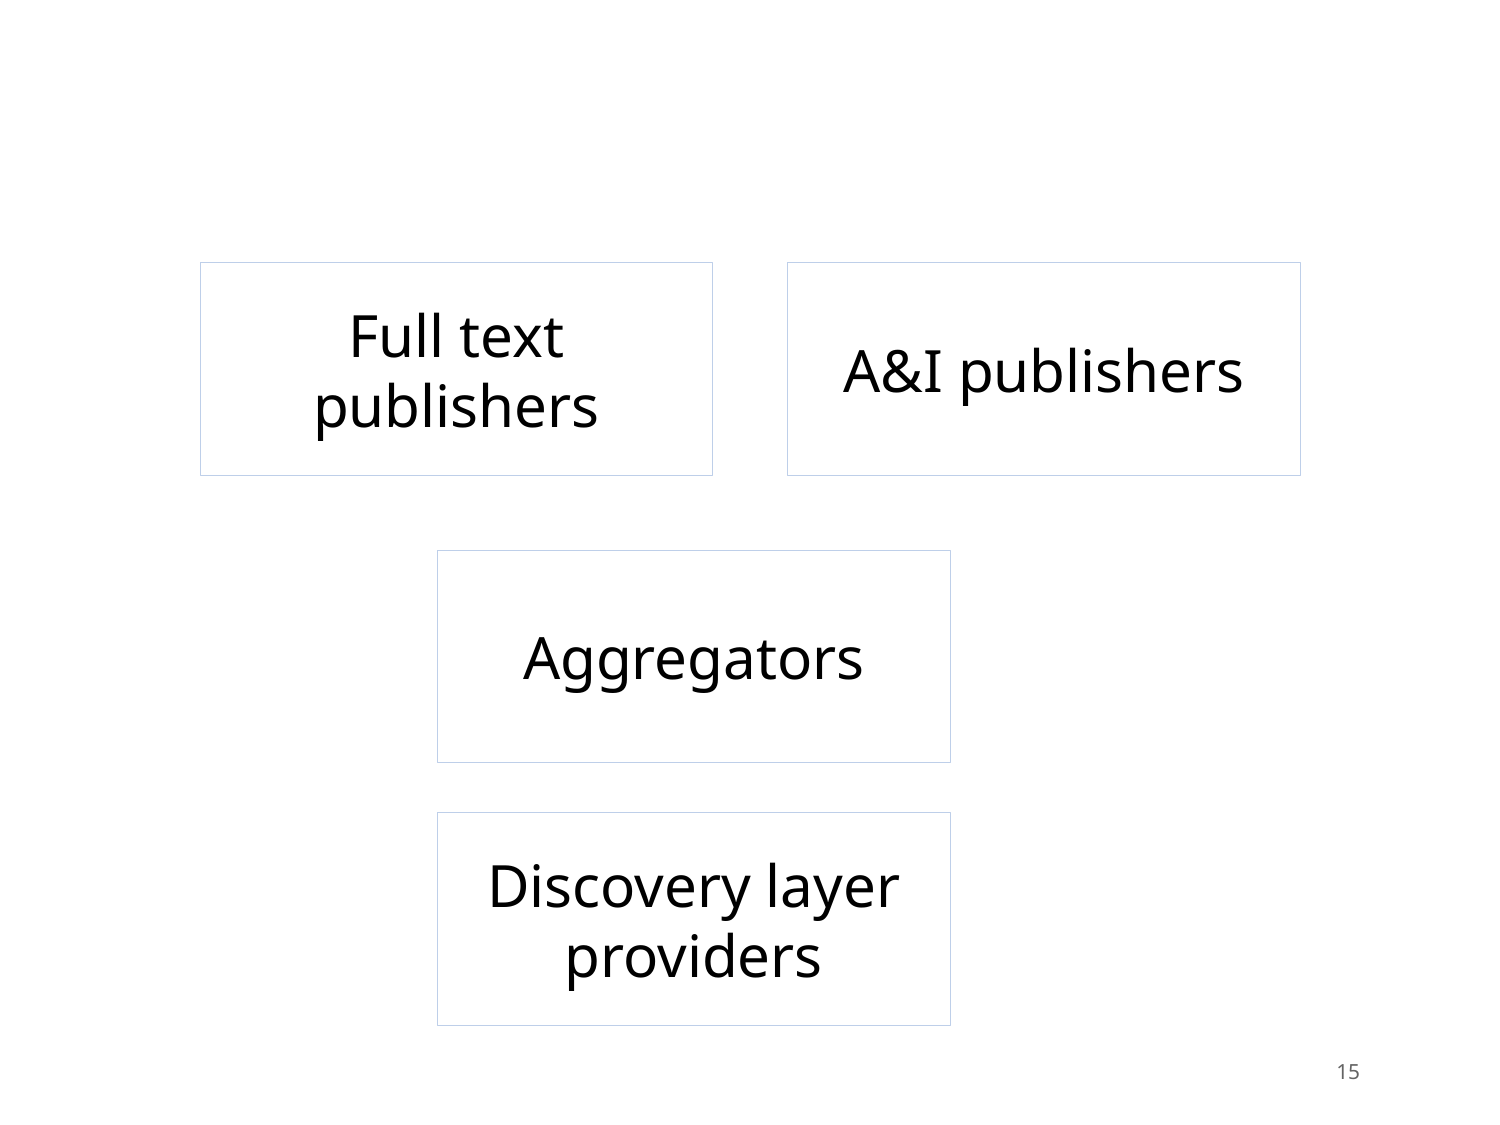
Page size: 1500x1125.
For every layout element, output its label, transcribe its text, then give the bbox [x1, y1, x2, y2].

text_box Discovery layer providers [435, 810, 952, 1027]
text_box Full text publishers [198, 260, 714, 477]
text_box Aggregators [435, 548, 952, 764]
slide_number 15 [1025, 1042, 1375, 1103]
text_box A&I publishers [785, 260, 1302, 477]
